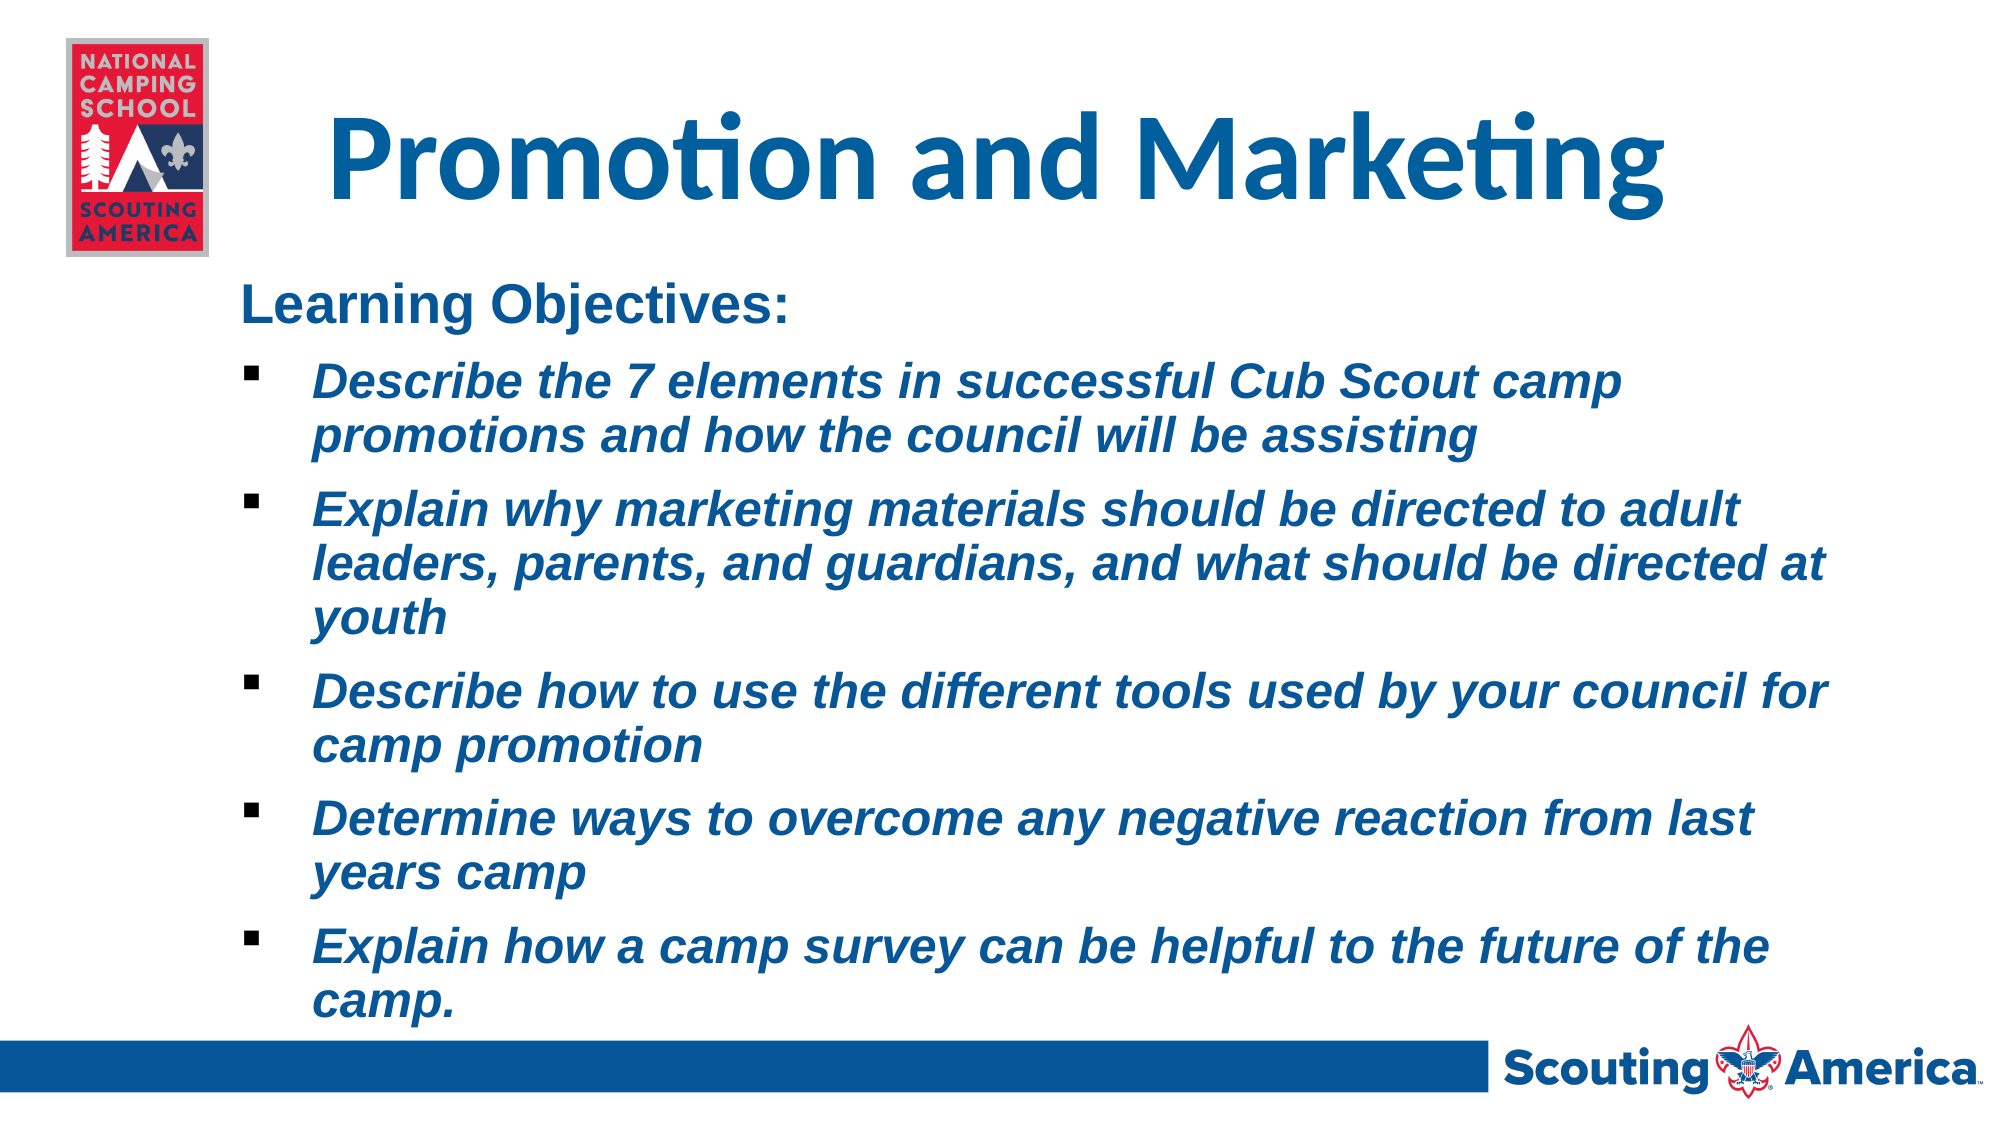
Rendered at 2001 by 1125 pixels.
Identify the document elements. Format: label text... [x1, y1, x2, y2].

list Learning Objectives: Describe the 7 elements in successful Cub Scout camp promotions and how the council will be assisting Explain why marketing materials should be directed to adult leaders, parents, and guardians, and what should be directed at youth Describe how to use the different tools used by your council for camp promotion Determine ways to overcome any negative reaction from last years camp Explain how a camp survey can be helpful to the future of the camp. [225, 268, 1851, 1042]
picture [1504, 1024, 1984, 1099]
title Promotion and Marketing [312, 50, 1938, 269]
picture [66, 38, 209, 257]
